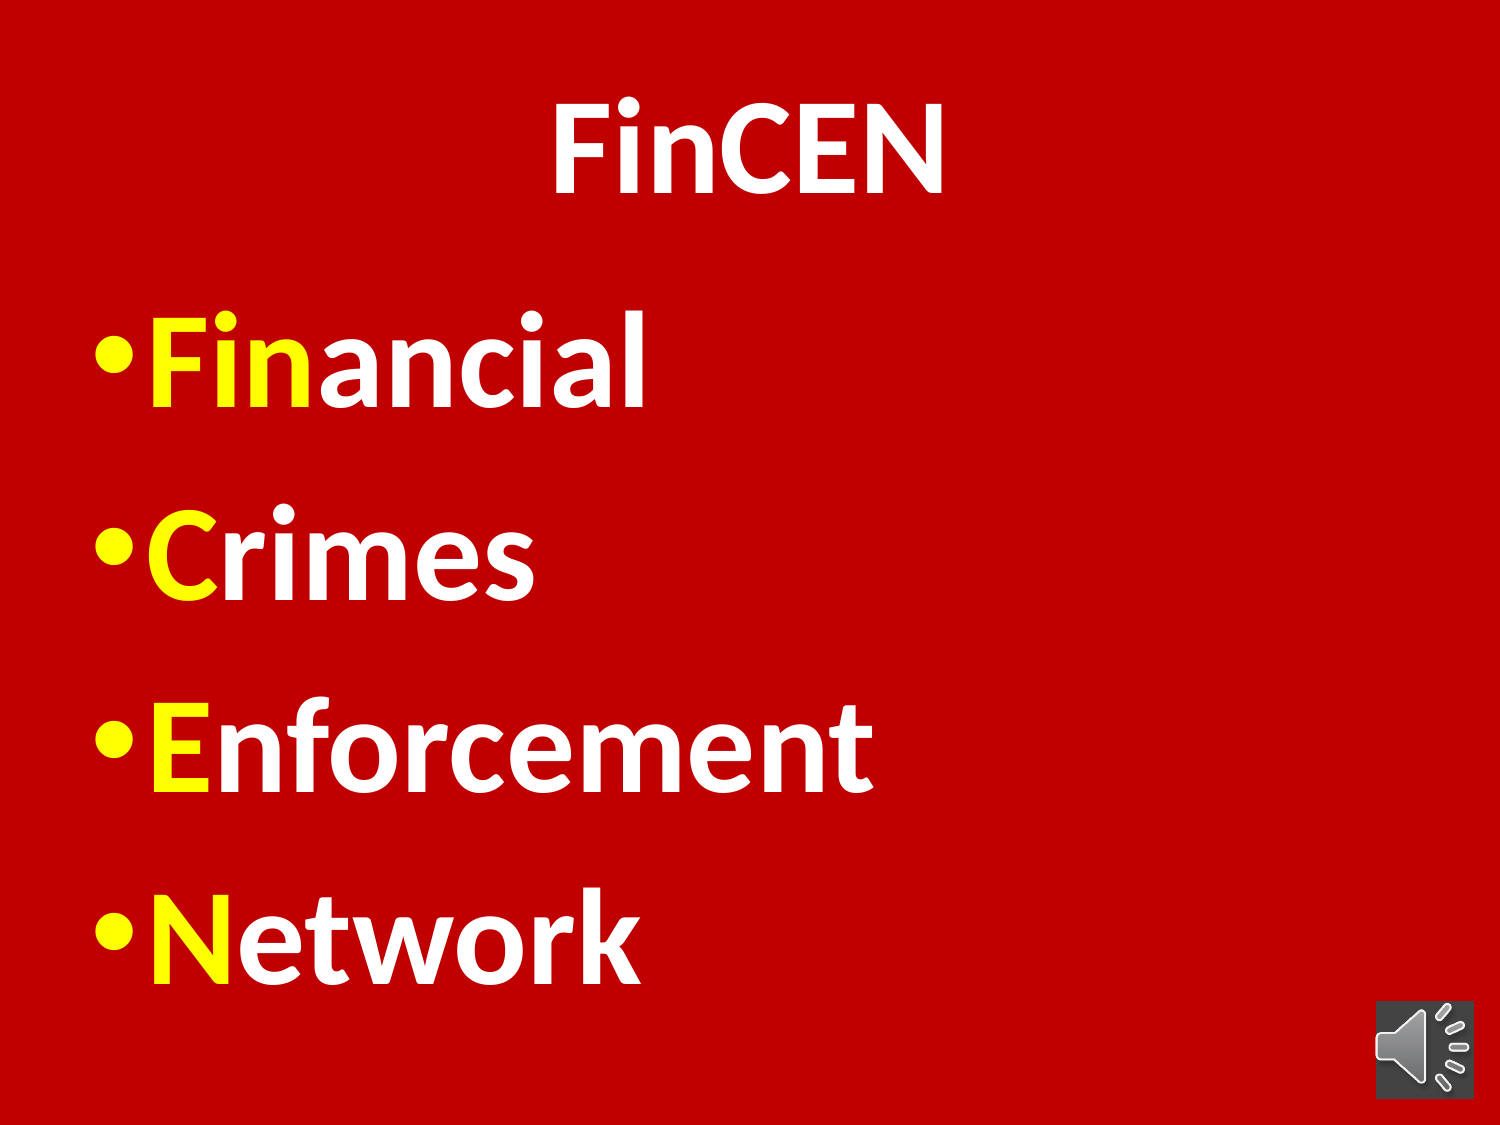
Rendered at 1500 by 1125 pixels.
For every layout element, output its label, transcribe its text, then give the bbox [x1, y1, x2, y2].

picture [1374, 999, 1476, 1101]
title FinCEN [74, 44, 1426, 233]
list Financial Crimes Enforcement Network [74, 262, 1426, 1006]
